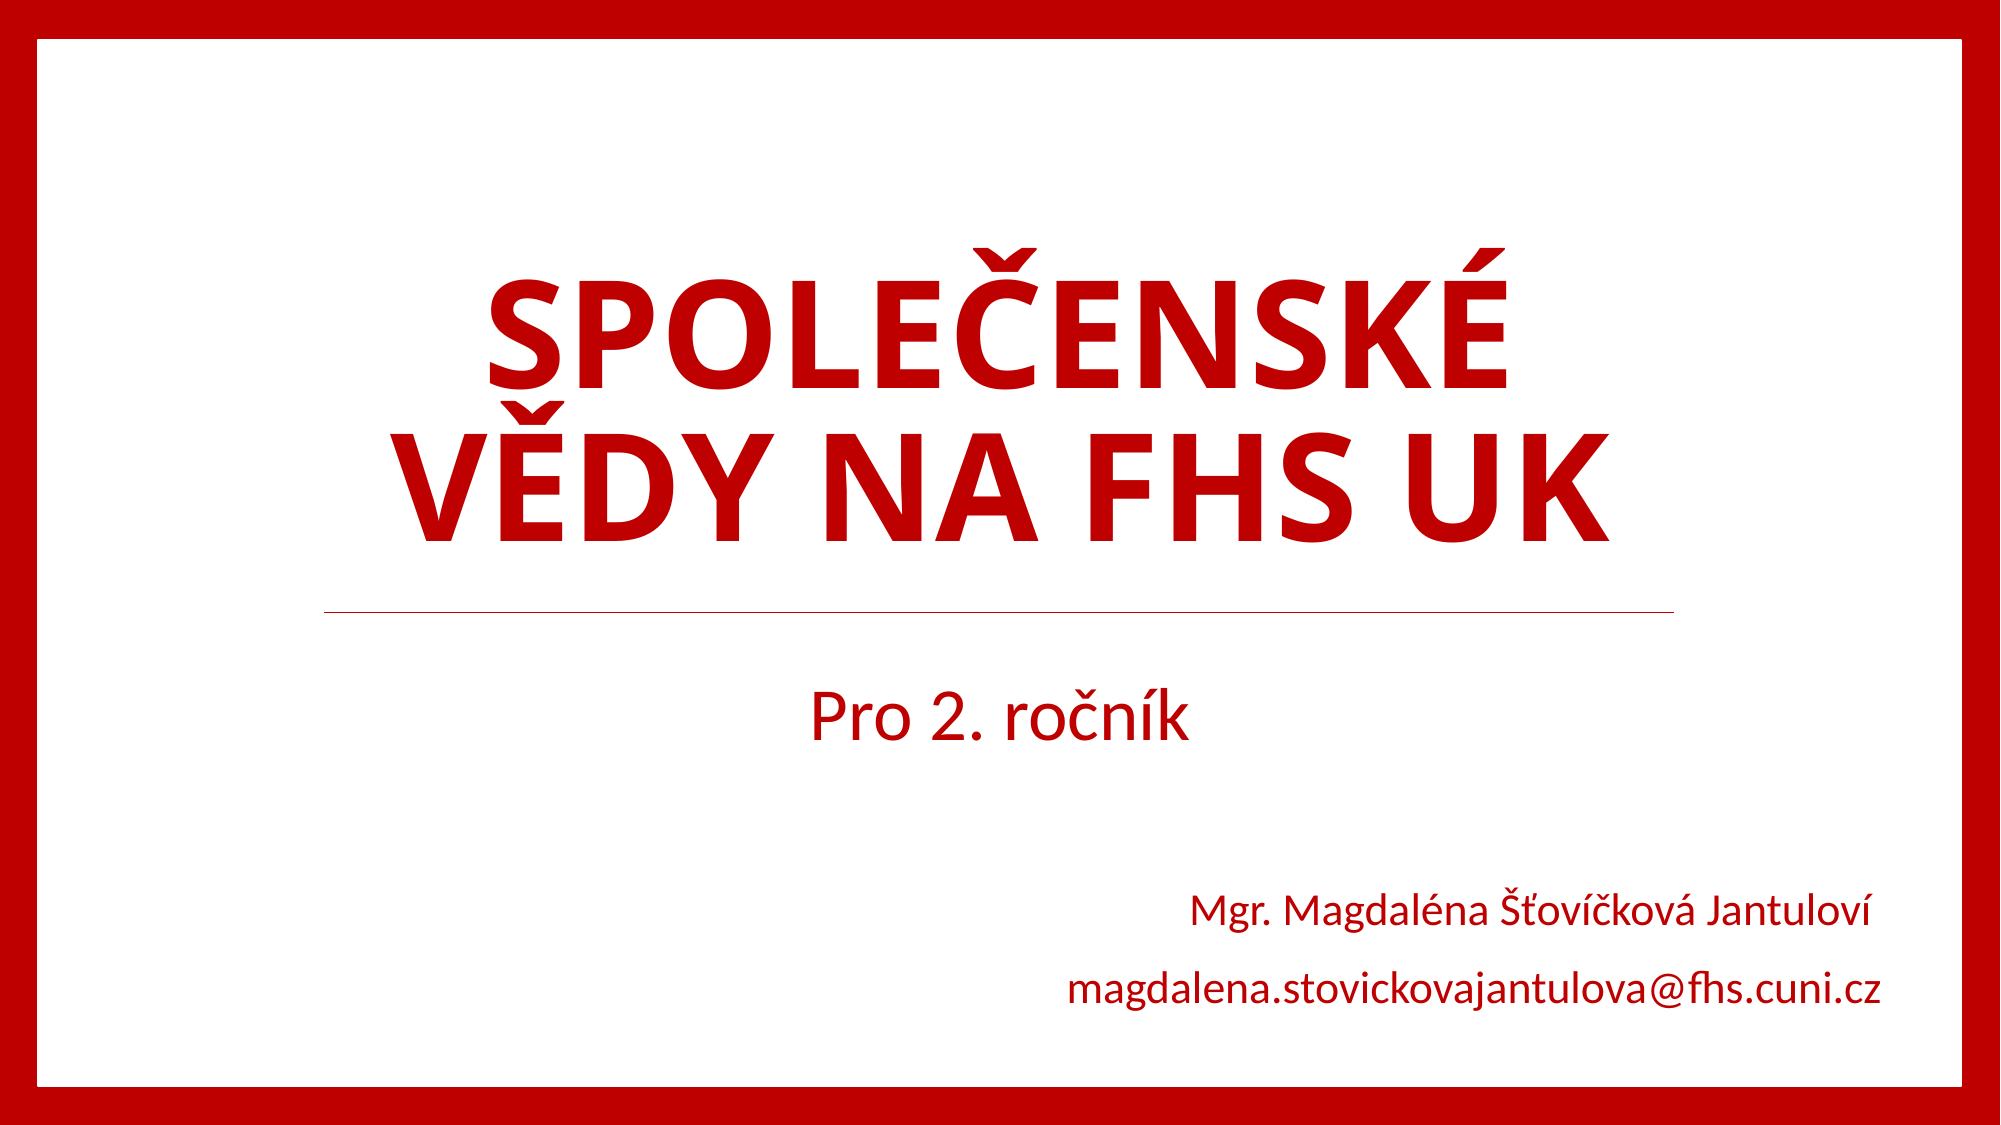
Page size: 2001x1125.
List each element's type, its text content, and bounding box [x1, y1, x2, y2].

text_box Pro 2. ročník [280, 668, 1719, 857]
title Společenské vědy na FHS UK [366, 99, 1634, 580]
subtitle Mgr. Magdaléna Šťovíčková Jantuloví magdalena.stovickovajantulova@fhs.cuni.cz [458, 878, 1898, 1046]
